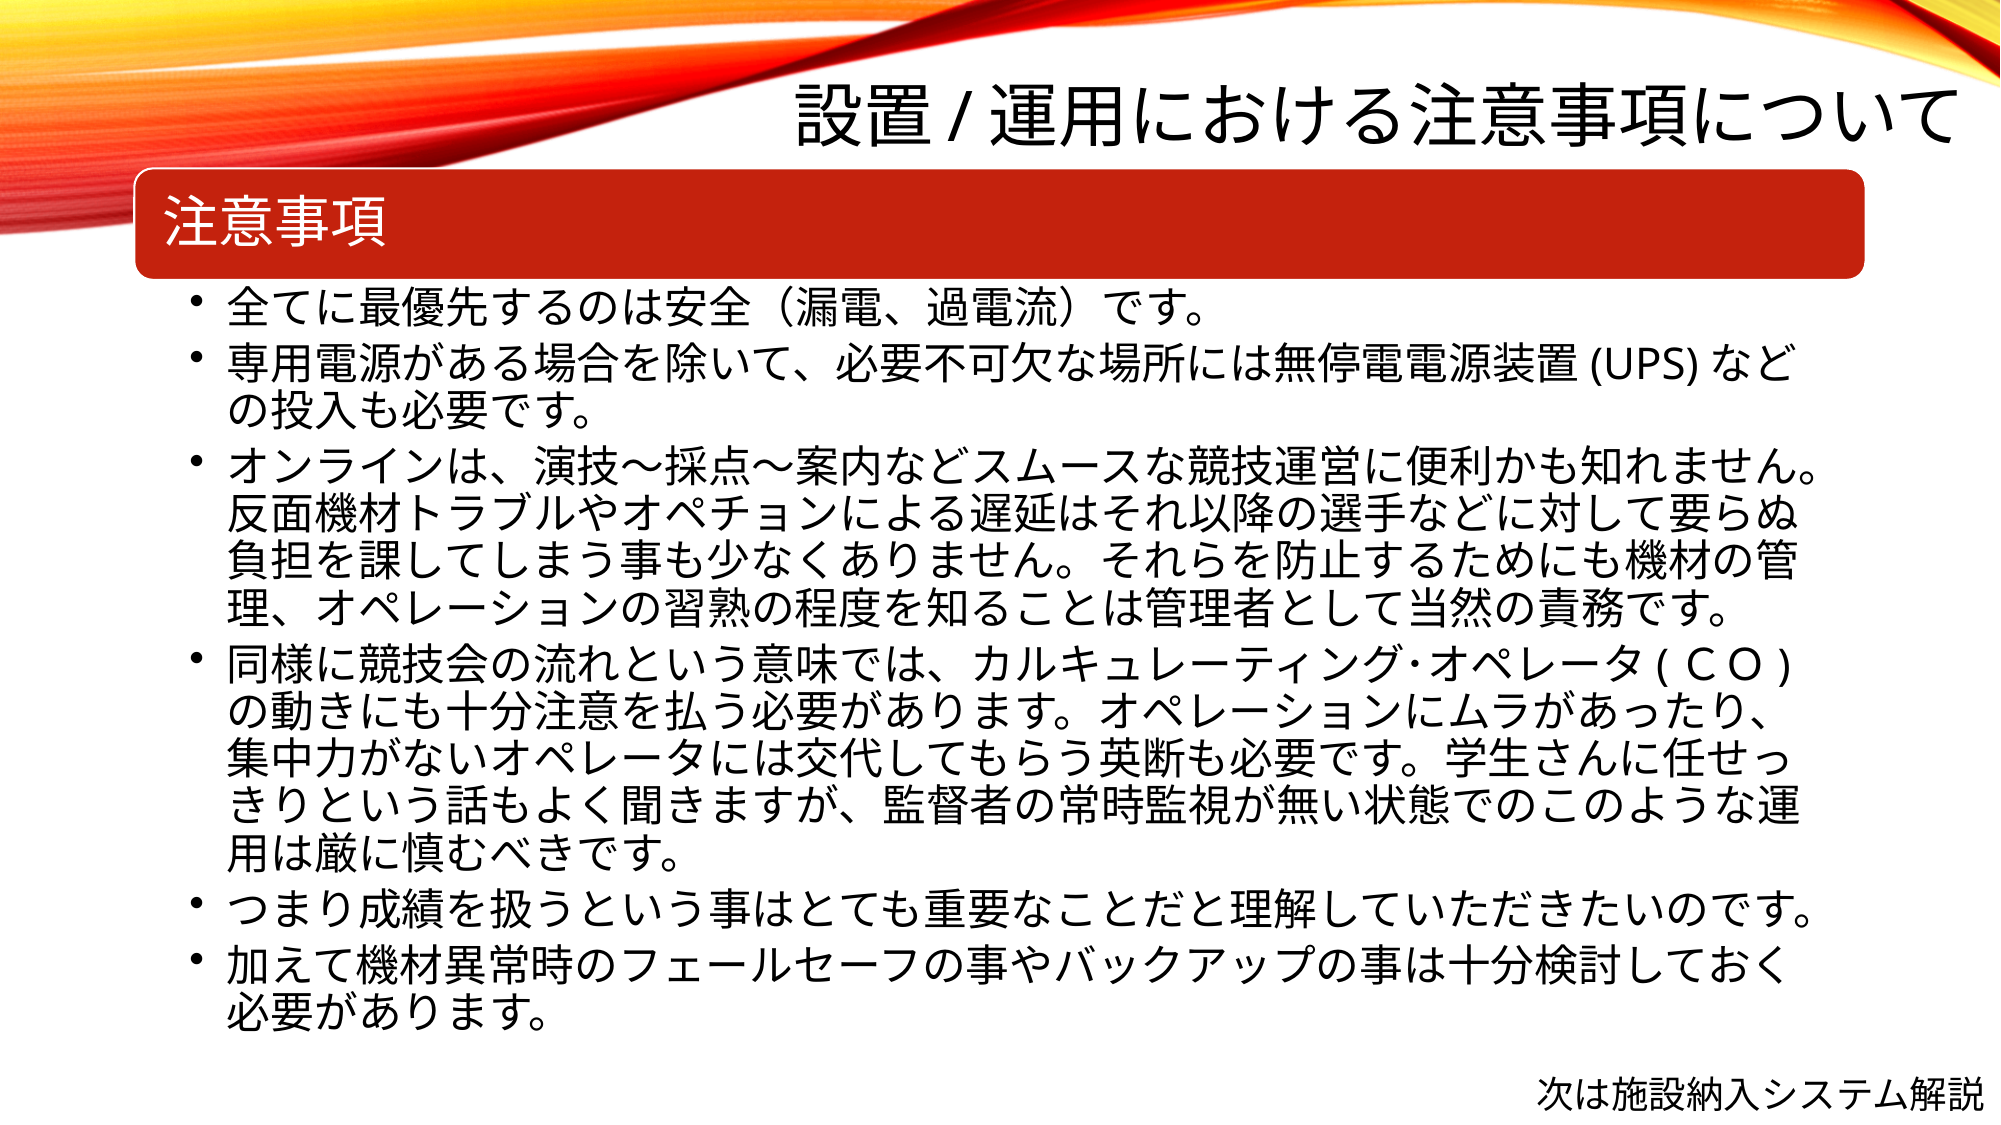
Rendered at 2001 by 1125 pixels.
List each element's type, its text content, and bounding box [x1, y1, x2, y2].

text_box 次は施設納入システム解説 [1148, 1067, 2000, 1125]
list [134, 163, 1866, 1074]
picture [0, 0, 2000, 237]
title 設置/運用における注意事項について [246, 73, 1982, 164]
